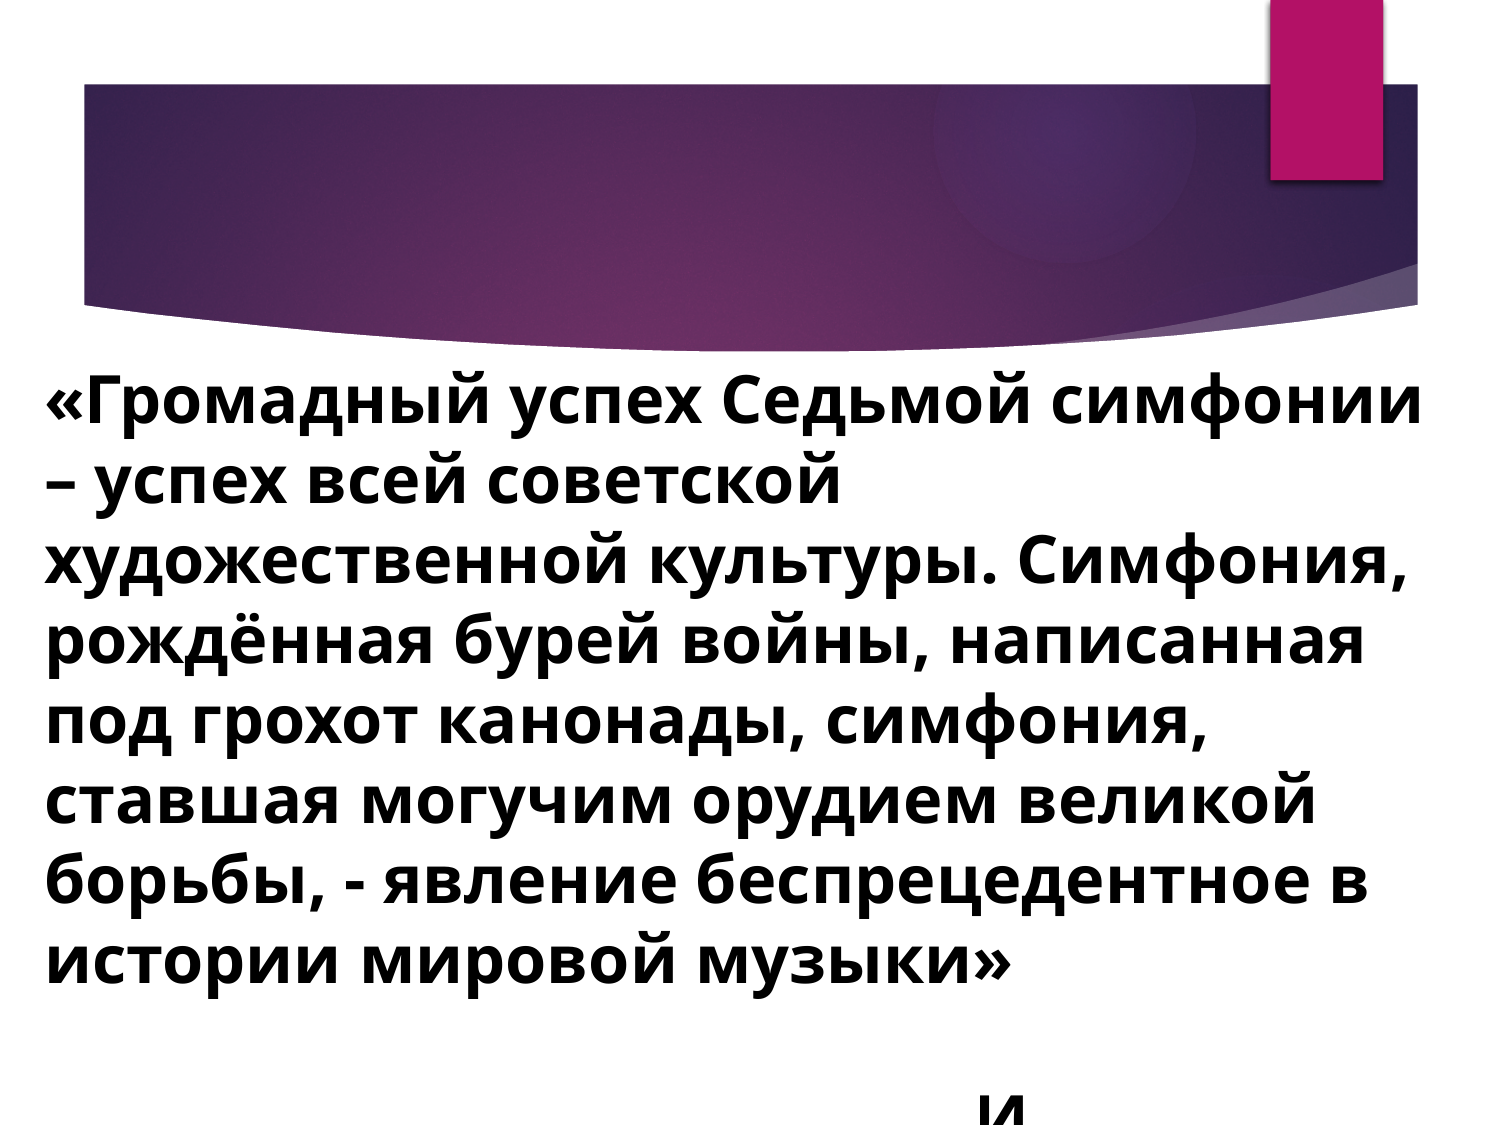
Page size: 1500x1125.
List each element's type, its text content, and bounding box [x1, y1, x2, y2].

text_box «Громадный успех Седьмой симфонии – успех всей советской художественной культуры. Симфония, рождённая бурей войны, написанная под грохот канонады, симфония, ставшая могучим орудием великой борьбы, - явление беспрецедентное в истории мировой музыки» И. Мартынов [29, 349, 1447, 1125]
